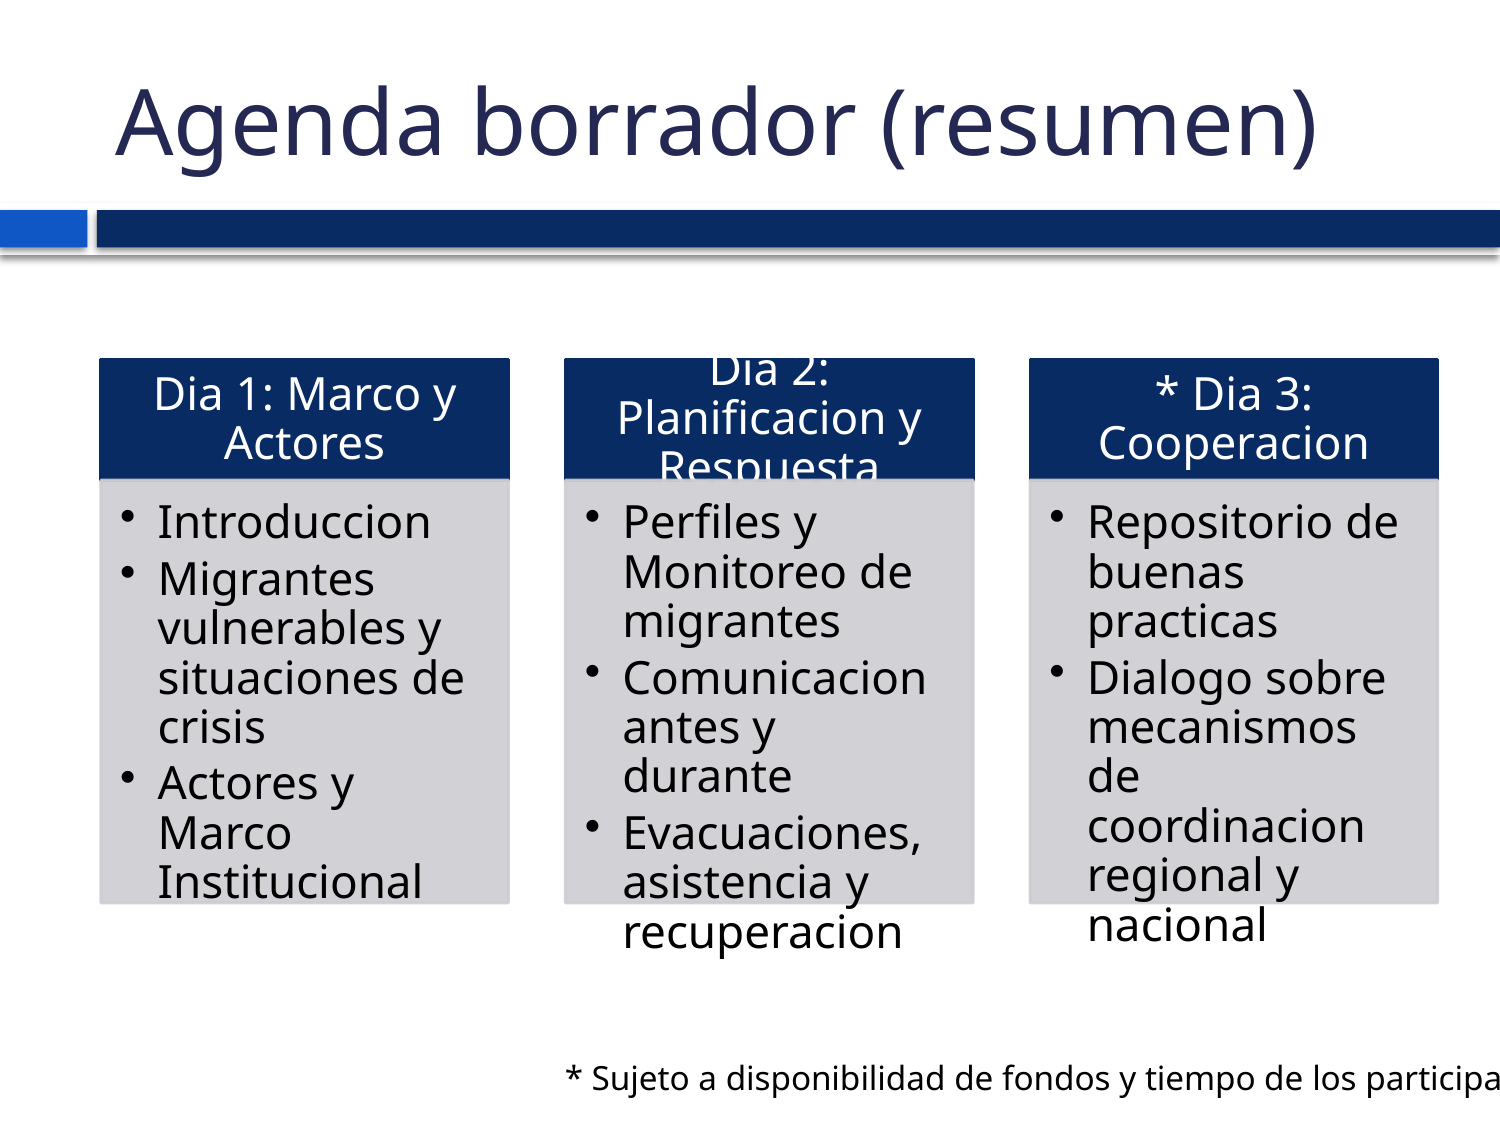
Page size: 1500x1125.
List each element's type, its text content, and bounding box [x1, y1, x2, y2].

title Agenda borrador (resumen) [100, 37, 1438, 200]
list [100, 262, 1439, 1001]
text_box * Sujeto a disponibilidad de fondos y tiempo de los participantes [549, 1049, 1500, 1105]
